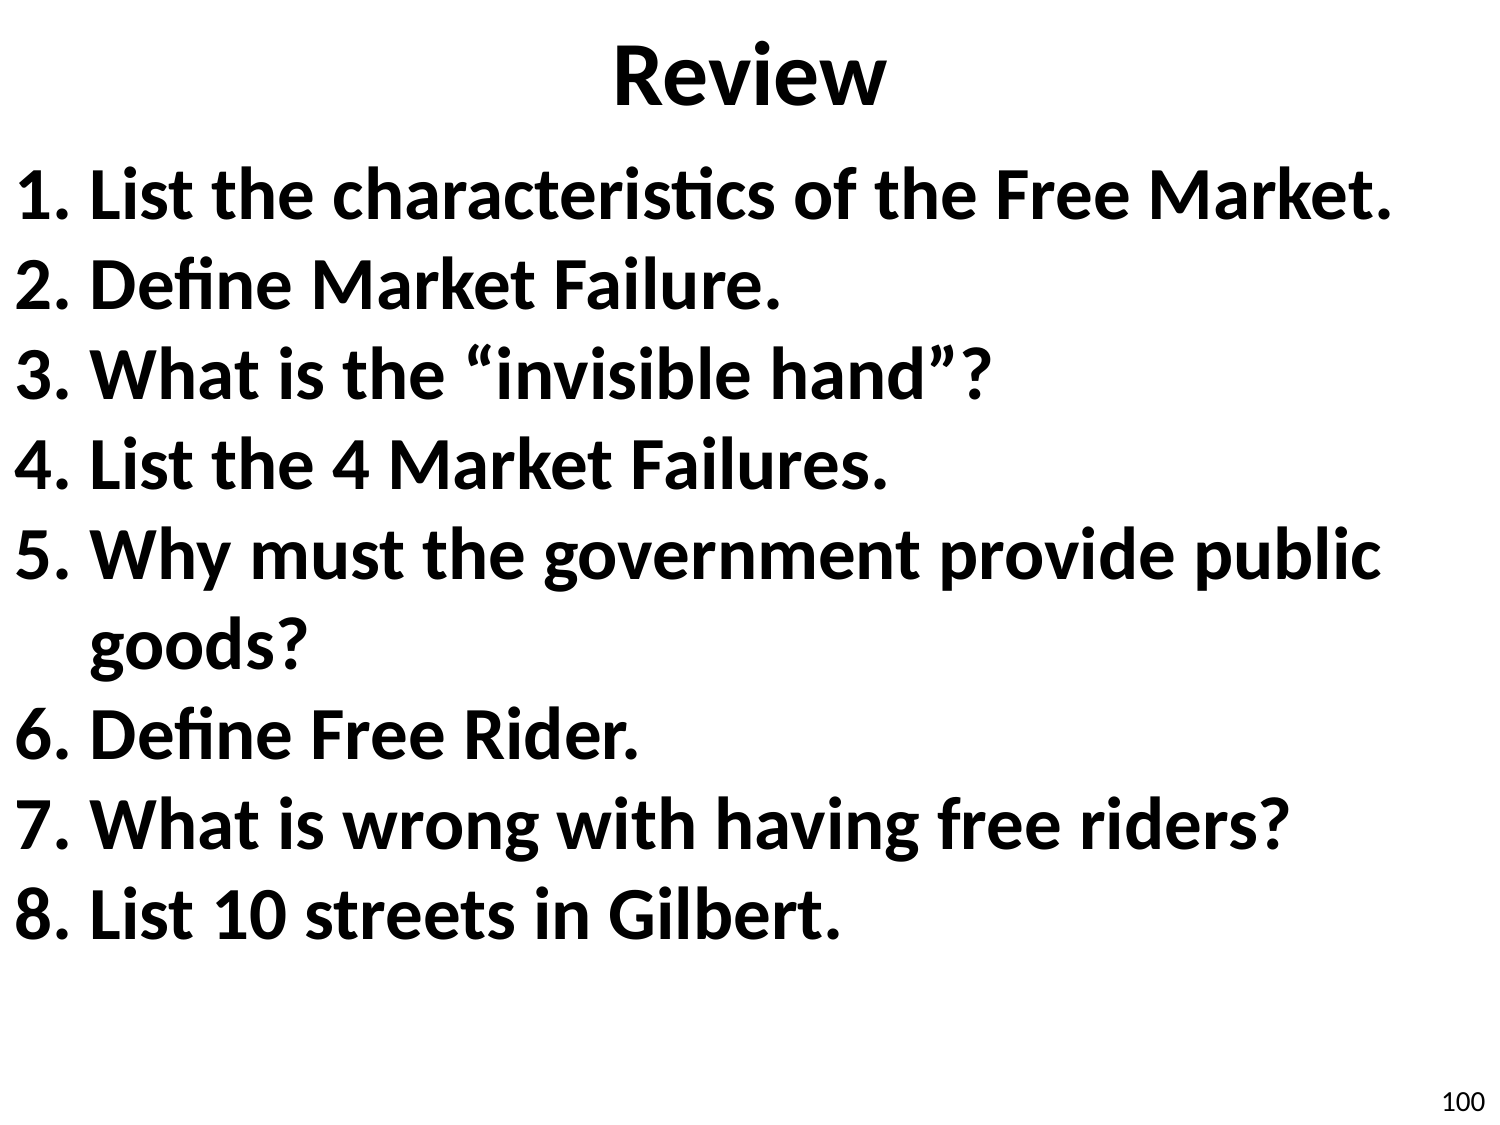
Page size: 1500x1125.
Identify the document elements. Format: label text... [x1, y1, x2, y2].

text_box 100 [1187, 1074, 1500, 1125]
text_box List the characteristics of the Free Market. Define Market Failure. What is the “invisible hand”? List the 4 Market Failures. Why must the government provide public goods? Define Free Rider. What is wrong with having free riders? List 10 streets in Gilbert. [0, 137, 1500, 1125]
title Review [50, 0, 1450, 137]
